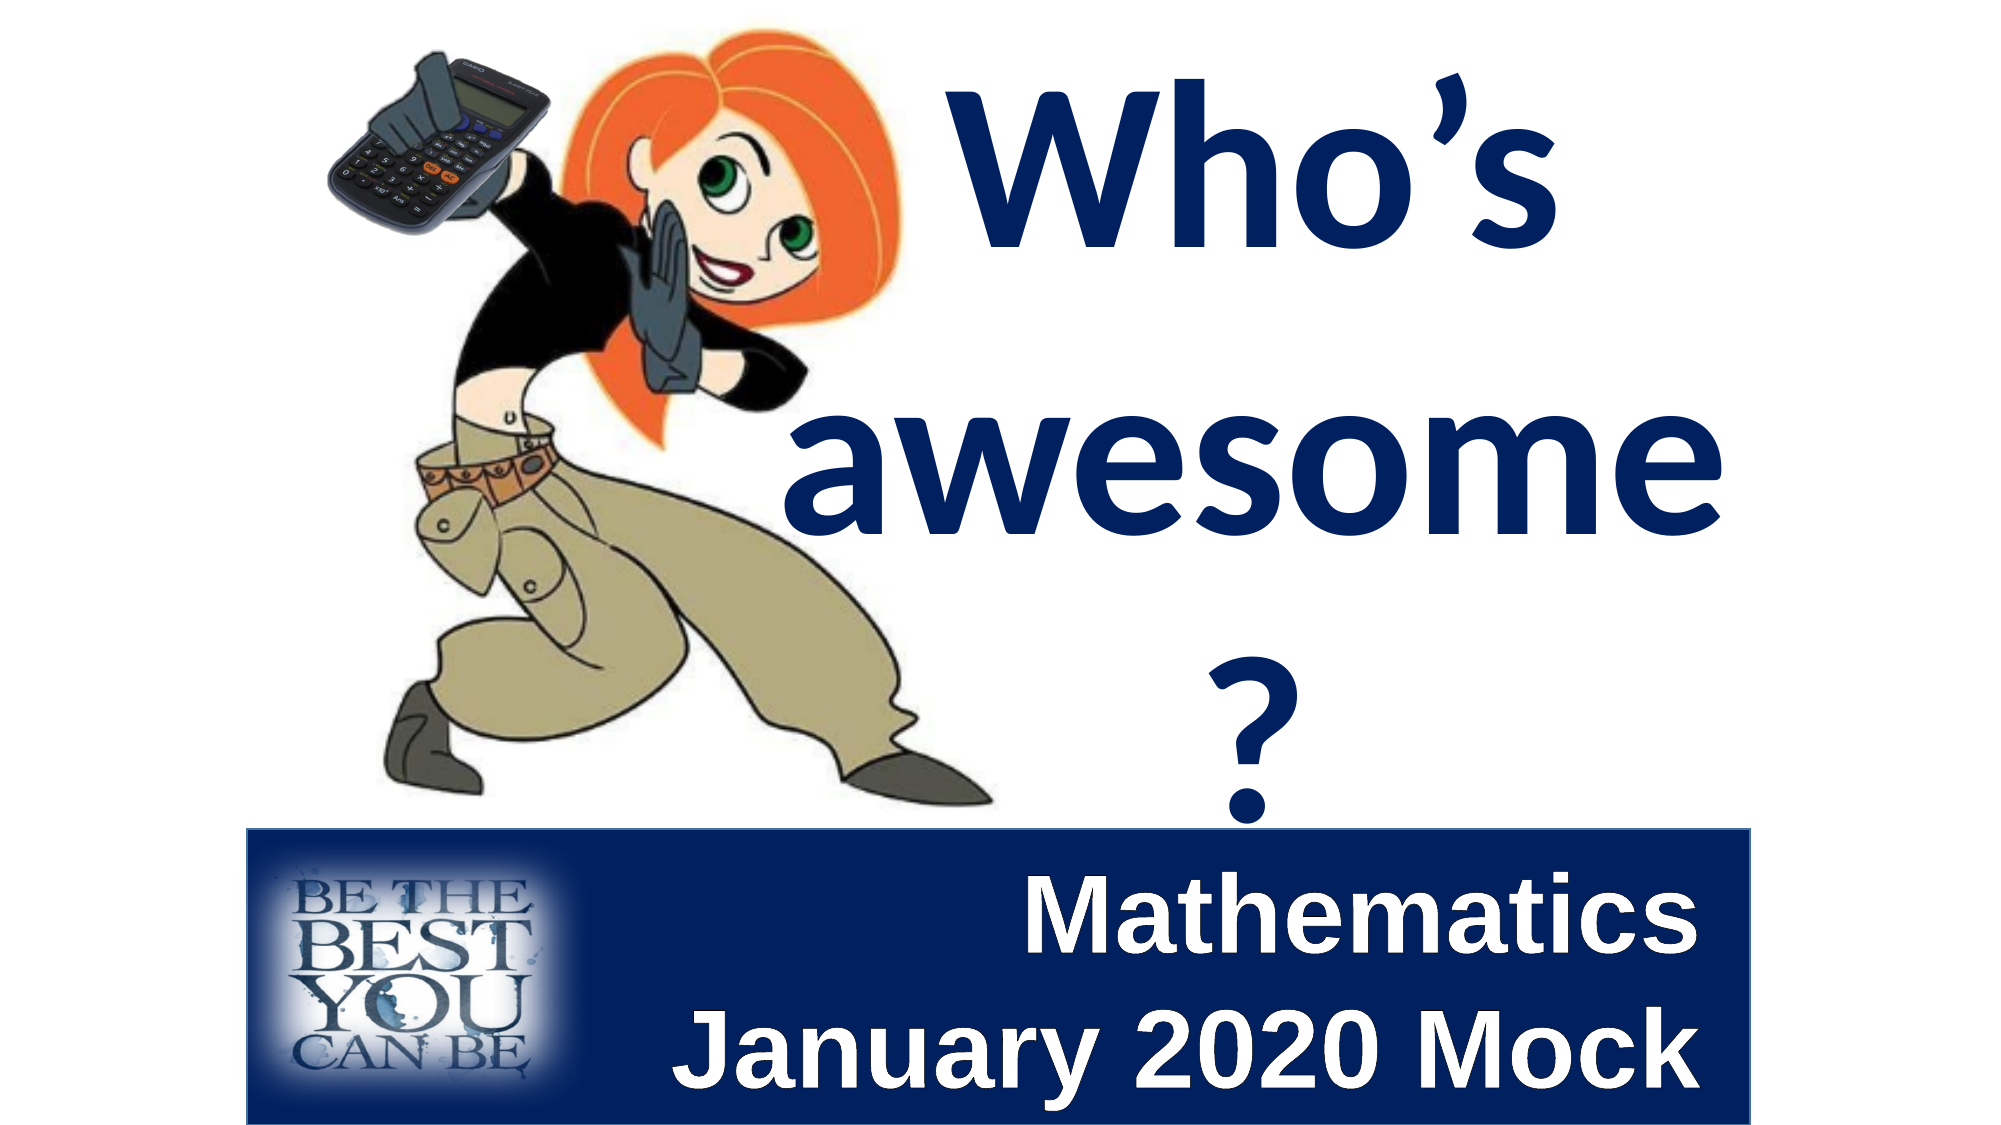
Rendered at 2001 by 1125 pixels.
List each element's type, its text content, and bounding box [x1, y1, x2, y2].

text_box Mathematics January 2020 Mock [611, 832, 1748, 1118]
picture [227, 834, 593, 1115]
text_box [249, 13, 1007, 817]
text_box [246, 828, 1751, 1125]
text_box Who’s awesome? [755, 0, 1752, 878]
